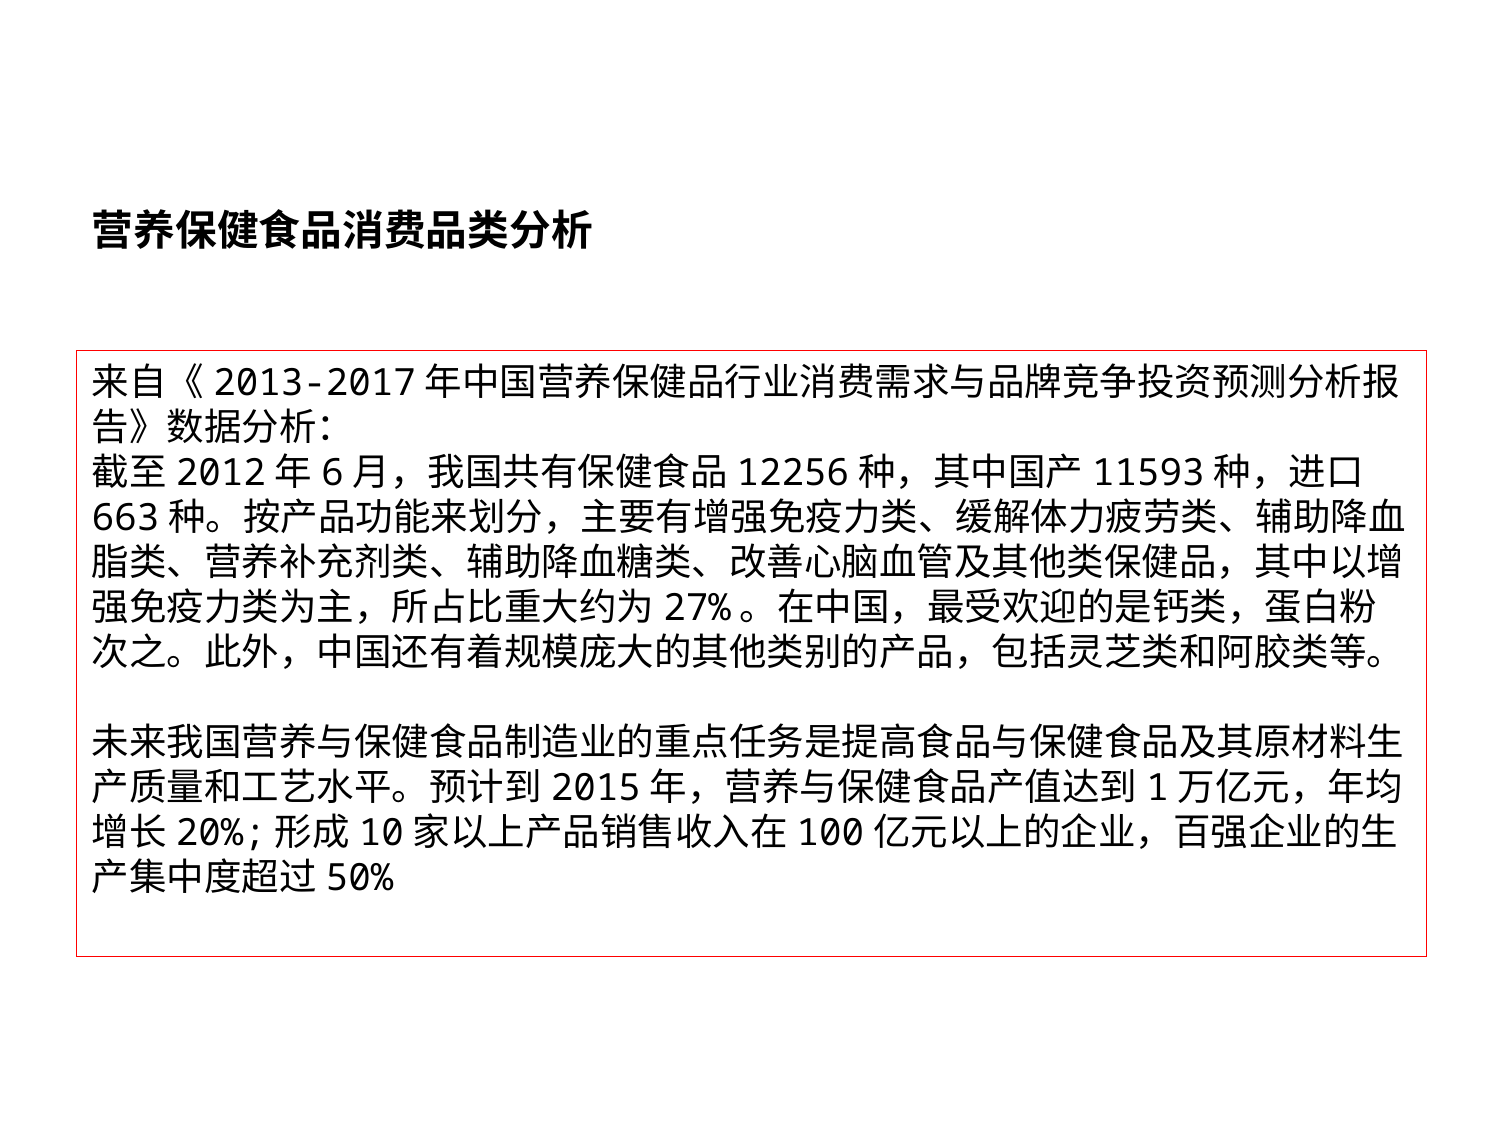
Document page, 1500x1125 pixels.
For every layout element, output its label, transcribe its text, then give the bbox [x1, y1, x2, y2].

title 营养保健食品消费品类分析 [76, 196, 1427, 268]
list 来自《2013-2017年中国营养保健品行业消费需求与品牌竞争投资预测分析报告》数据分析： 截至2012年6月，我国共有保健食品12256种，其中国产11593种，进口663种。按产品功能来划分，主要有增强免疫力类、缓解体力疲劳类、辅助降血脂类、营养补充剂类、辅助降血糖类、改善心脑血管及其他类保健品，其中以增强免疫力类为主，所占比重大约为27%。在中国，最受欢迎的是钙类，蛋白粉次之。此外，中国还有着规模庞大的其他类别的产品，包括灵芝类和阿胶类等。 未来我国营养与保健食品制造业的重点任务是提高食品与保健食品及其原材料生产质量和工艺水平。预计到2015年，营养与保健食品产值达到1万亿元，年均增长20%;形成10家以上产品销售收入在100亿元以上的企业，百强企业的生产集中度超过50% [76, 350, 1427, 957]
